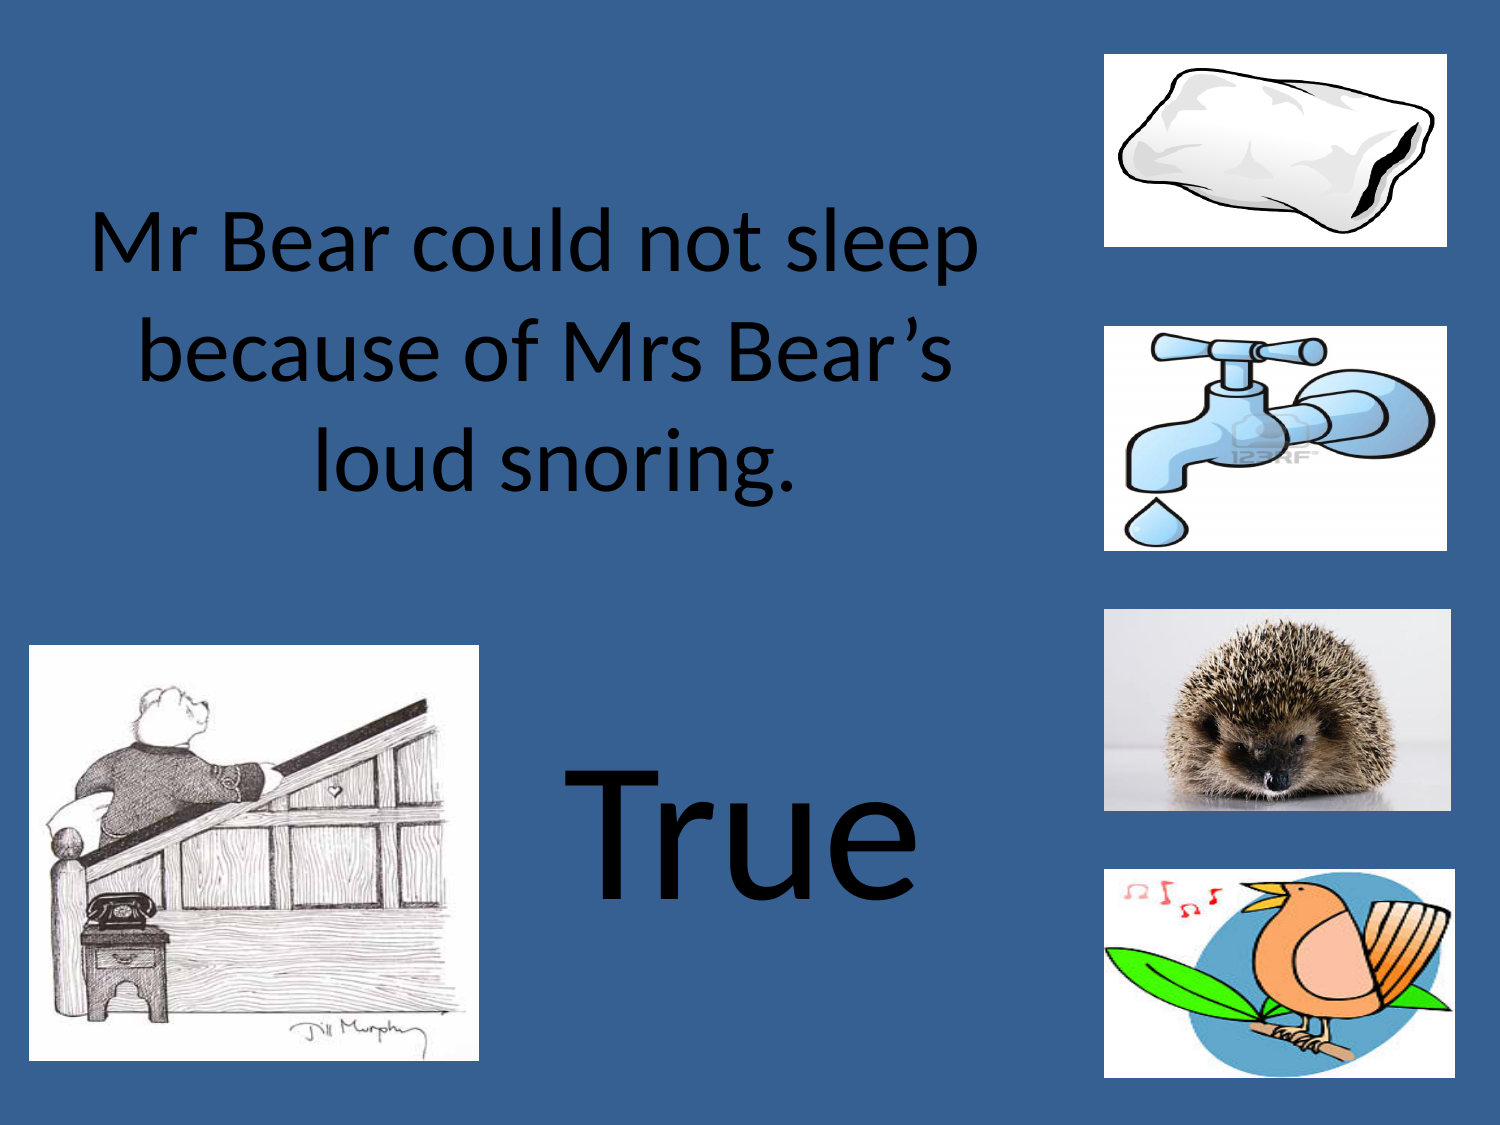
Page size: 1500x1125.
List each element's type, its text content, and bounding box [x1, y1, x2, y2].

picture [29, 644, 479, 1061]
text_box True [549, 692, 1010, 948]
picture [1104, 54, 1448, 247]
picture [1104, 325, 1448, 551]
text_box Mr Bear could not sleep because of Mrs Bear’s loud snoring. [73, 172, 1018, 518]
picture [1104, 869, 1455, 1079]
picture [1104, 609, 1452, 811]
